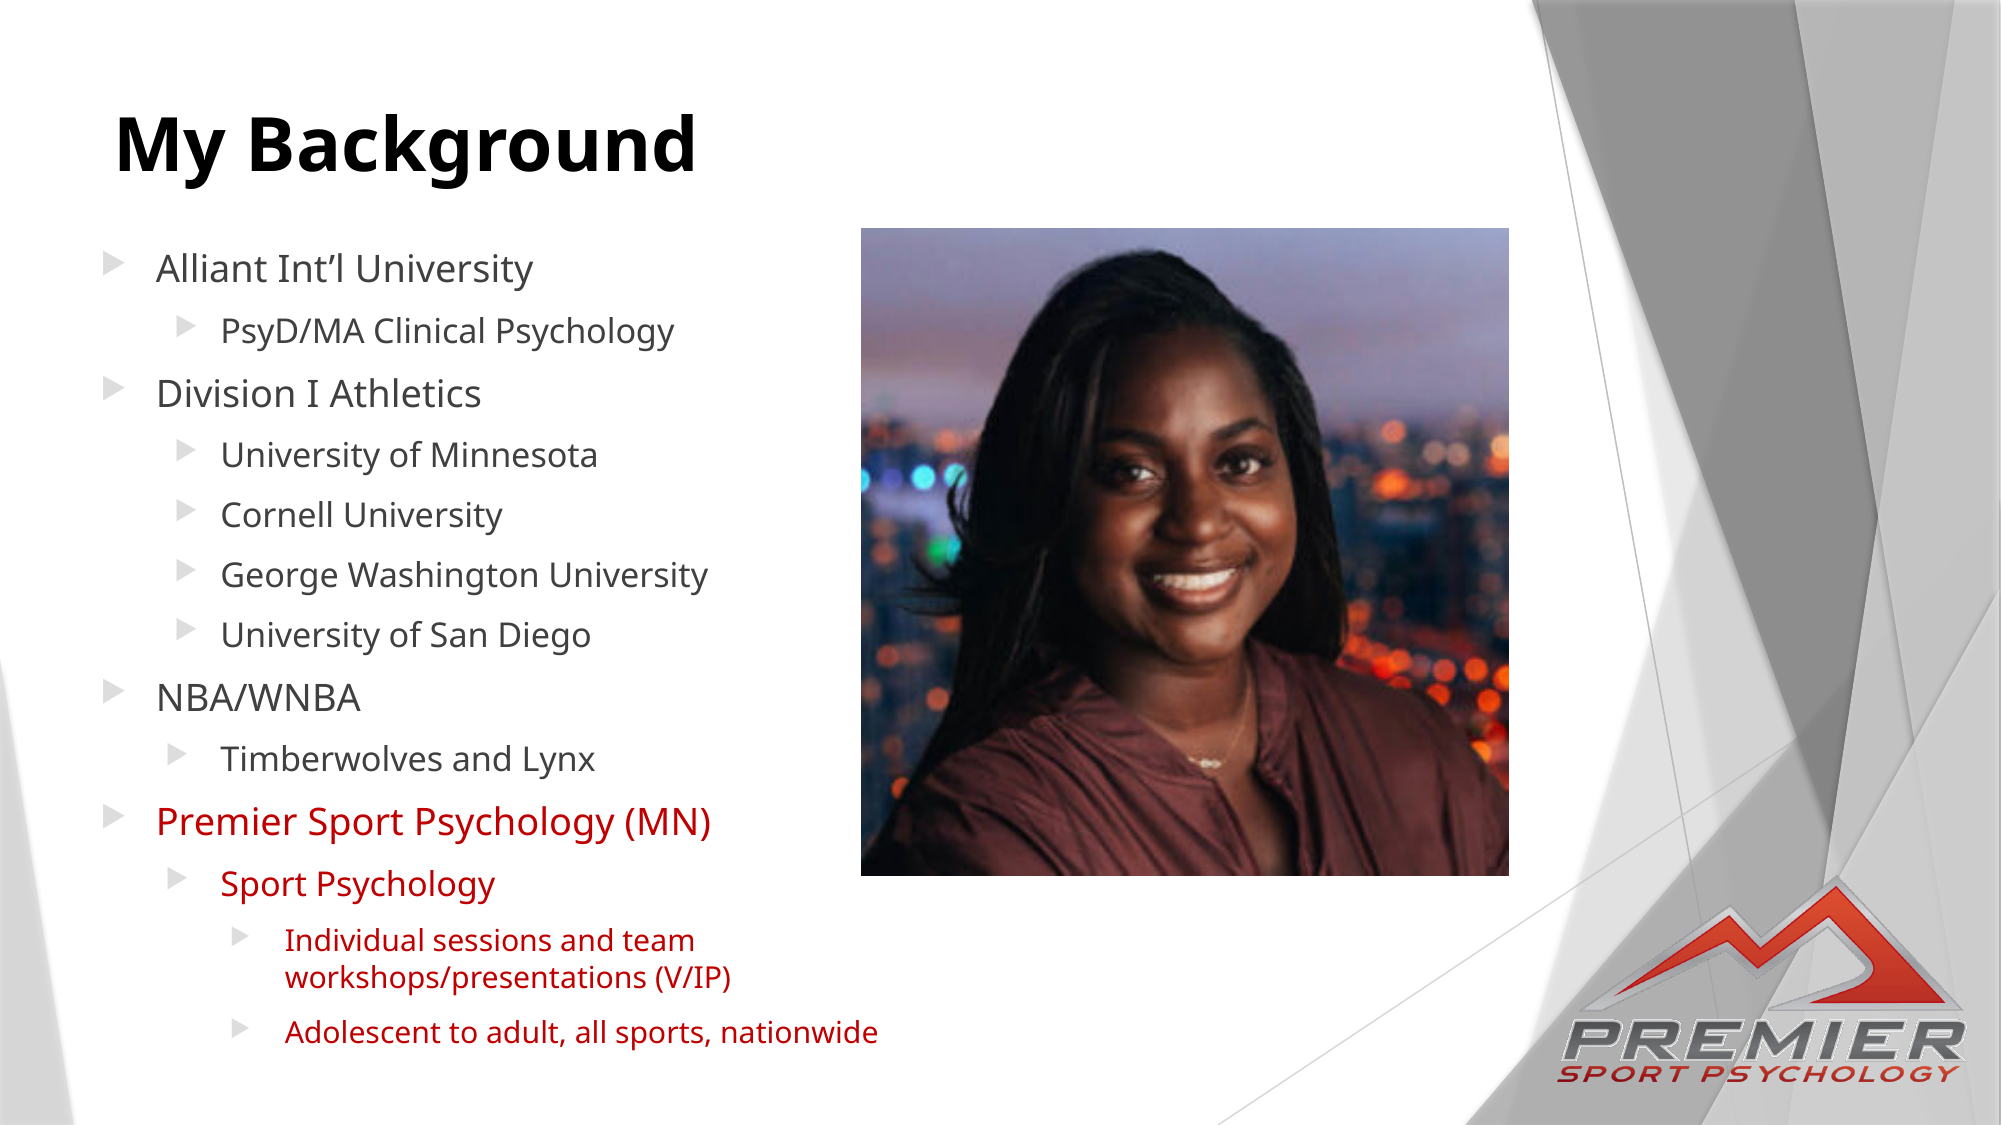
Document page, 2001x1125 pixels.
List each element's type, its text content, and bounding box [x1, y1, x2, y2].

picture [861, 228, 1509, 876]
title My Background [98, 89, 1509, 237]
list Alliant Int’l University PsyD/MA Clinical Psychology Division I Athletics University of Minnesota Cornell University George Washington University University of San Diego NBA/WNBA Timberwolves and Lynx Premier Sport Psychology (MN) Sport Psychology Individual sessions and team workshops/presentations (V/IP) Adolescent to adult, all sports, nationwide [85, 237, 899, 1083]
picture [1556, 874, 1968, 1083]
